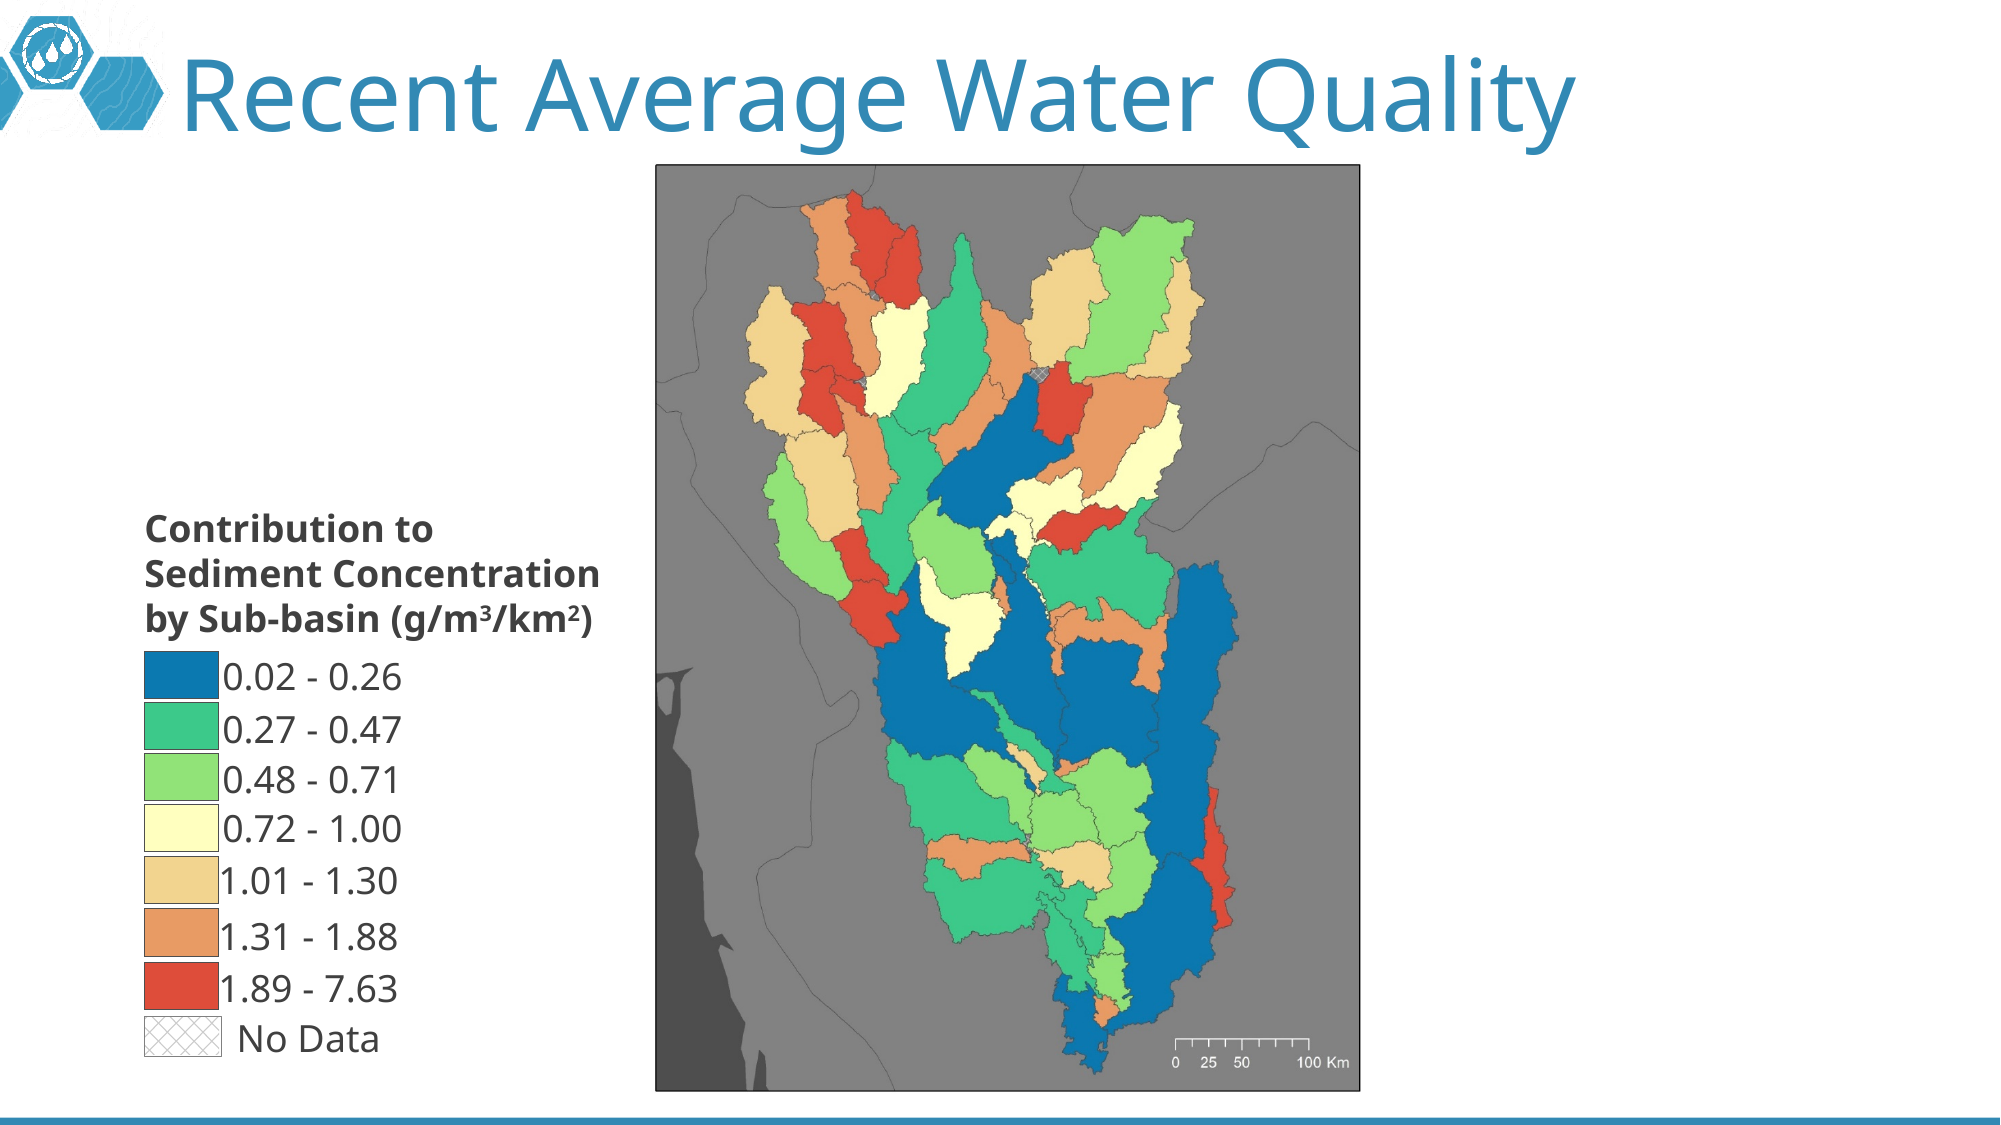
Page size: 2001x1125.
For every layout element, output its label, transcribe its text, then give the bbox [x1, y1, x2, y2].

picture [0, 0, 1813, 1117]
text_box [144, 505, 619, 1061]
title Recent Average Water Quality [164, 59, 1709, 139]
